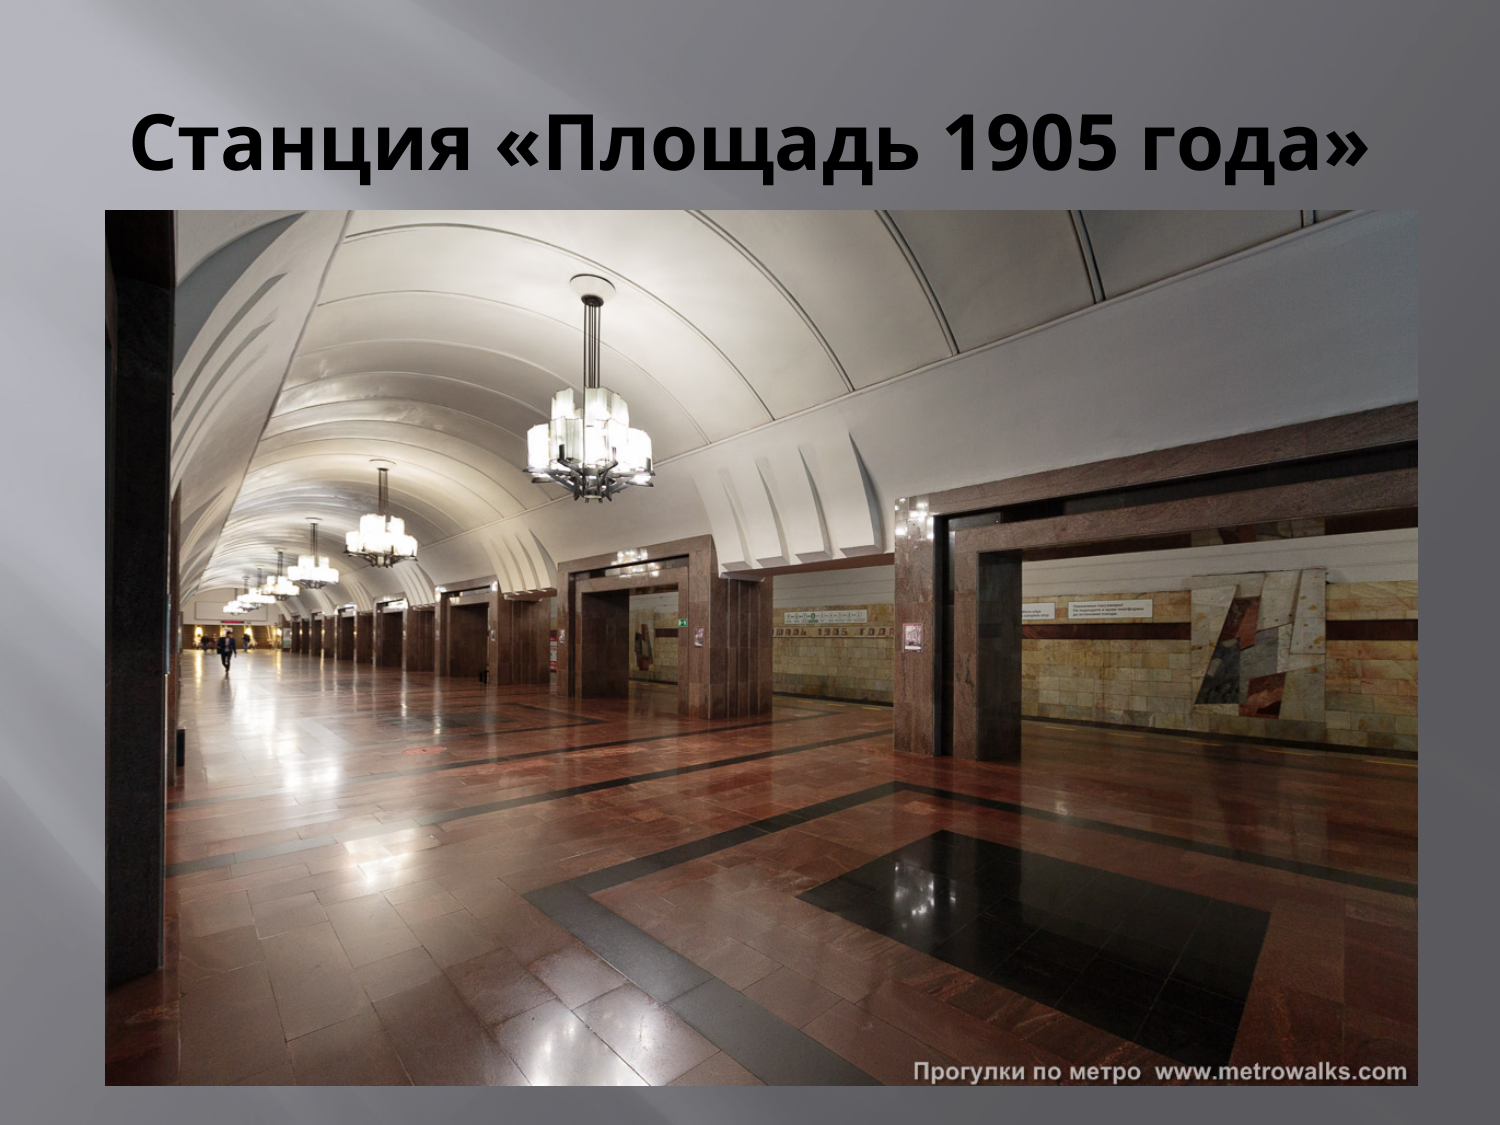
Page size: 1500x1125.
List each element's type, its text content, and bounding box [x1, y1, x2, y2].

picture [105, 210, 1419, 1087]
title Станция «Площадь 1905 года» [75, 45, 1425, 233]
